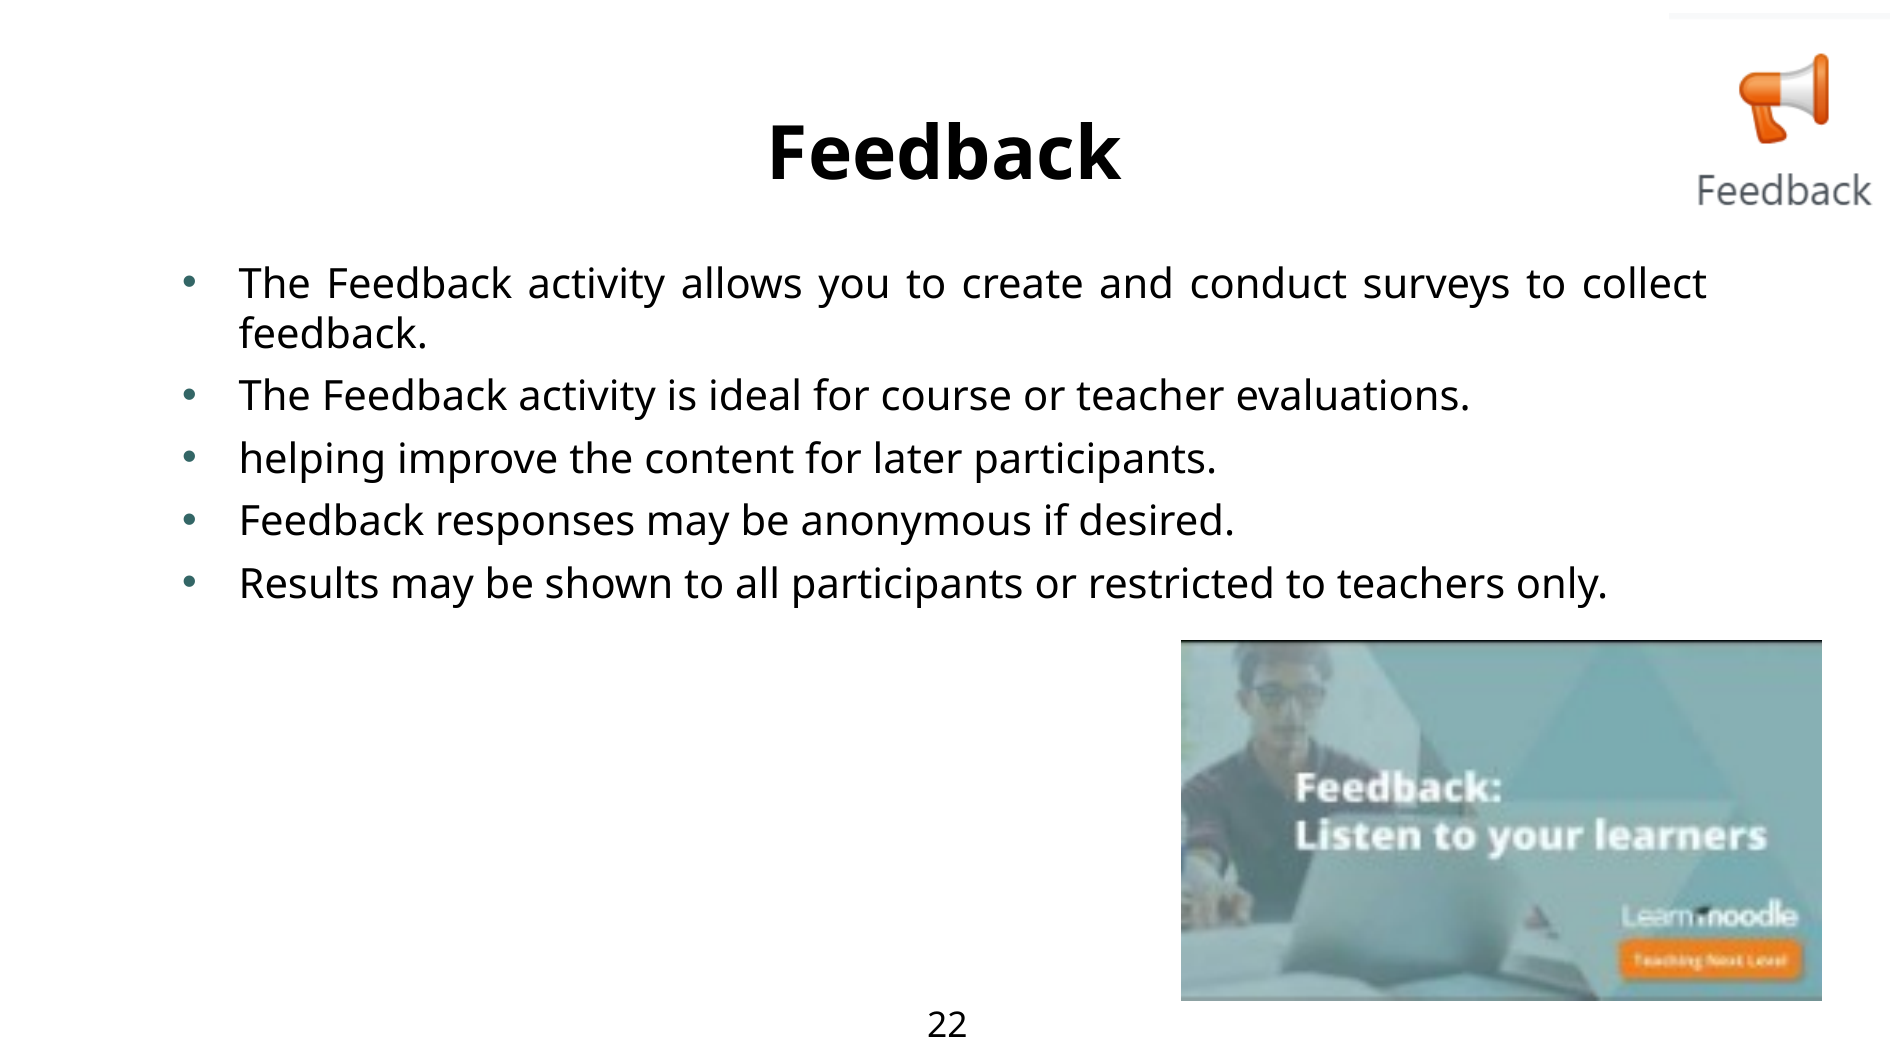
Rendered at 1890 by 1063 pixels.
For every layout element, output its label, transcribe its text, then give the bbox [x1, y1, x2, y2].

list The Feedback activity allows you to create and conduct surveys to collect feedback. The Feedback activity is ideal for course or teacher evaluations. helping improve the content for later participants. Feedback responses may be anonymous if desired. Results may be shown to all participants or restricted to teachers only. [165, 247, 1725, 950]
title Feedback [154, 61, 1734, 239]
slide_number 22 [726, 991, 1168, 1028]
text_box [1181, 639, 1823, 1002]
picture [1669, 13, 1890, 232]
